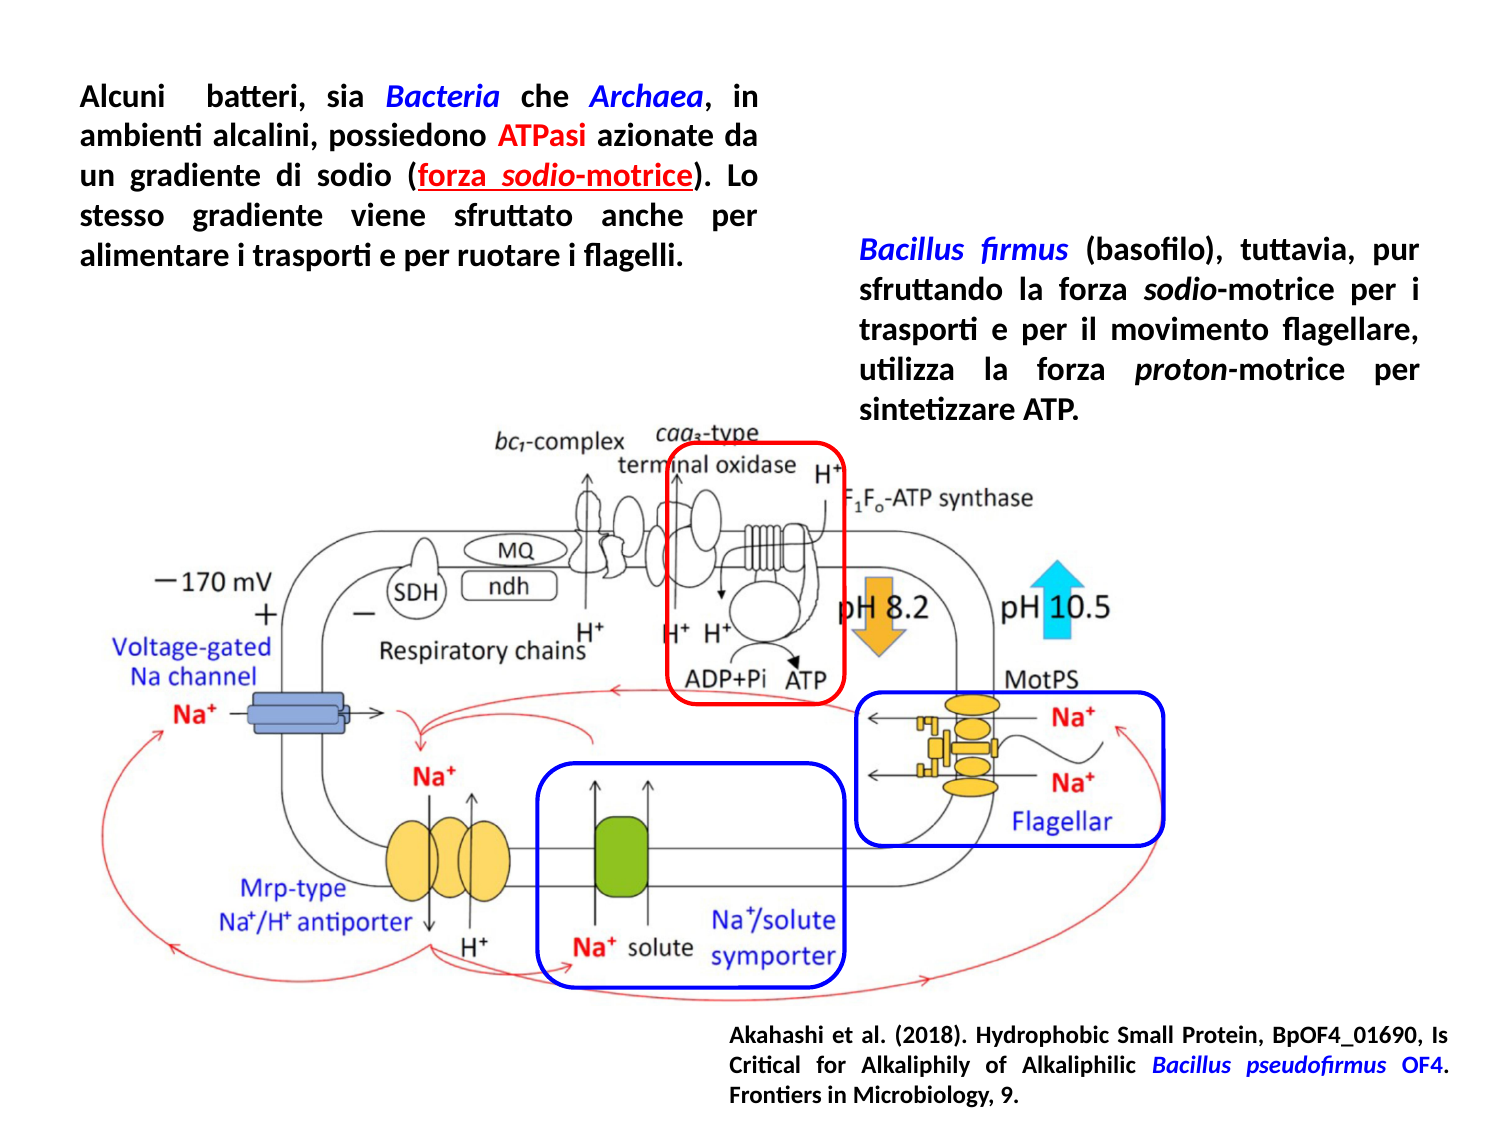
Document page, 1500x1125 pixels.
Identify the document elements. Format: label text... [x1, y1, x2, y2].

text_box Akahashi et al. (2018). Hydrophobic Small Protein, BpOF4_01690, Is Critical for Alkaliphily of Alkaliphilic Bacillus pseudofirmus OF4. Frontiers in Microbiology, 9. [714, 1011, 1465, 1116]
text_box Alcuni batteri, sia Bacteria che Archaea, in ambienti alcalini, possiedono ATPasi azionate da un gradiente di sodio (forza sodio-motrice). Lo stesso gradiente viene sfruttato anche per alimentare i trasporti e per ruotare i flagelli. [64, 66, 774, 281]
text_box Bacillus firmus (basofilo), tuttavia, pur sfruttando la forza sodio-motrice per i trasporti e per il movimento flagellare, utilizza la forza proton-motrice per sintetizzare ATP. [844, 219, 1436, 435]
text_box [100, 420, 1170, 1006]
